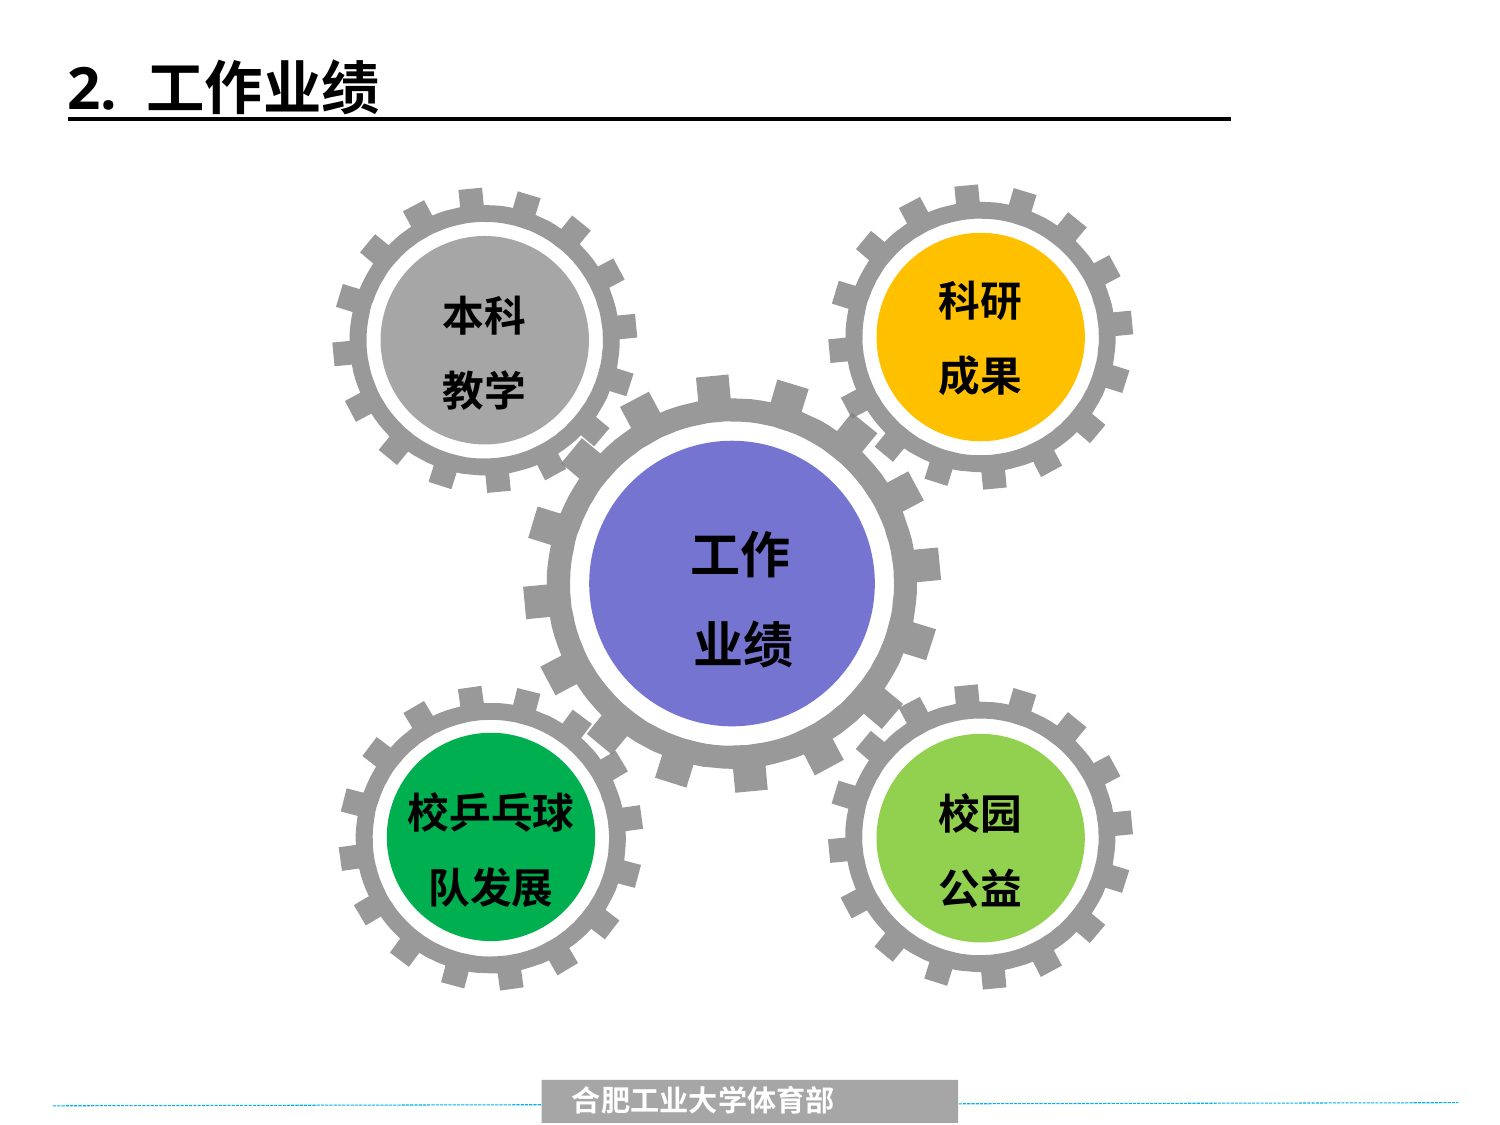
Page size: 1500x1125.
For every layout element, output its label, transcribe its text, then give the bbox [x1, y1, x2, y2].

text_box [338, 685, 644, 991]
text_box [523, 375, 941, 793]
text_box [828, 184, 1133, 490]
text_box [332, 188, 637, 493]
text_box 2. 工作业绩 [52, 43, 592, 129]
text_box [828, 684, 1133, 990]
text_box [52, 1075, 1459, 1125]
